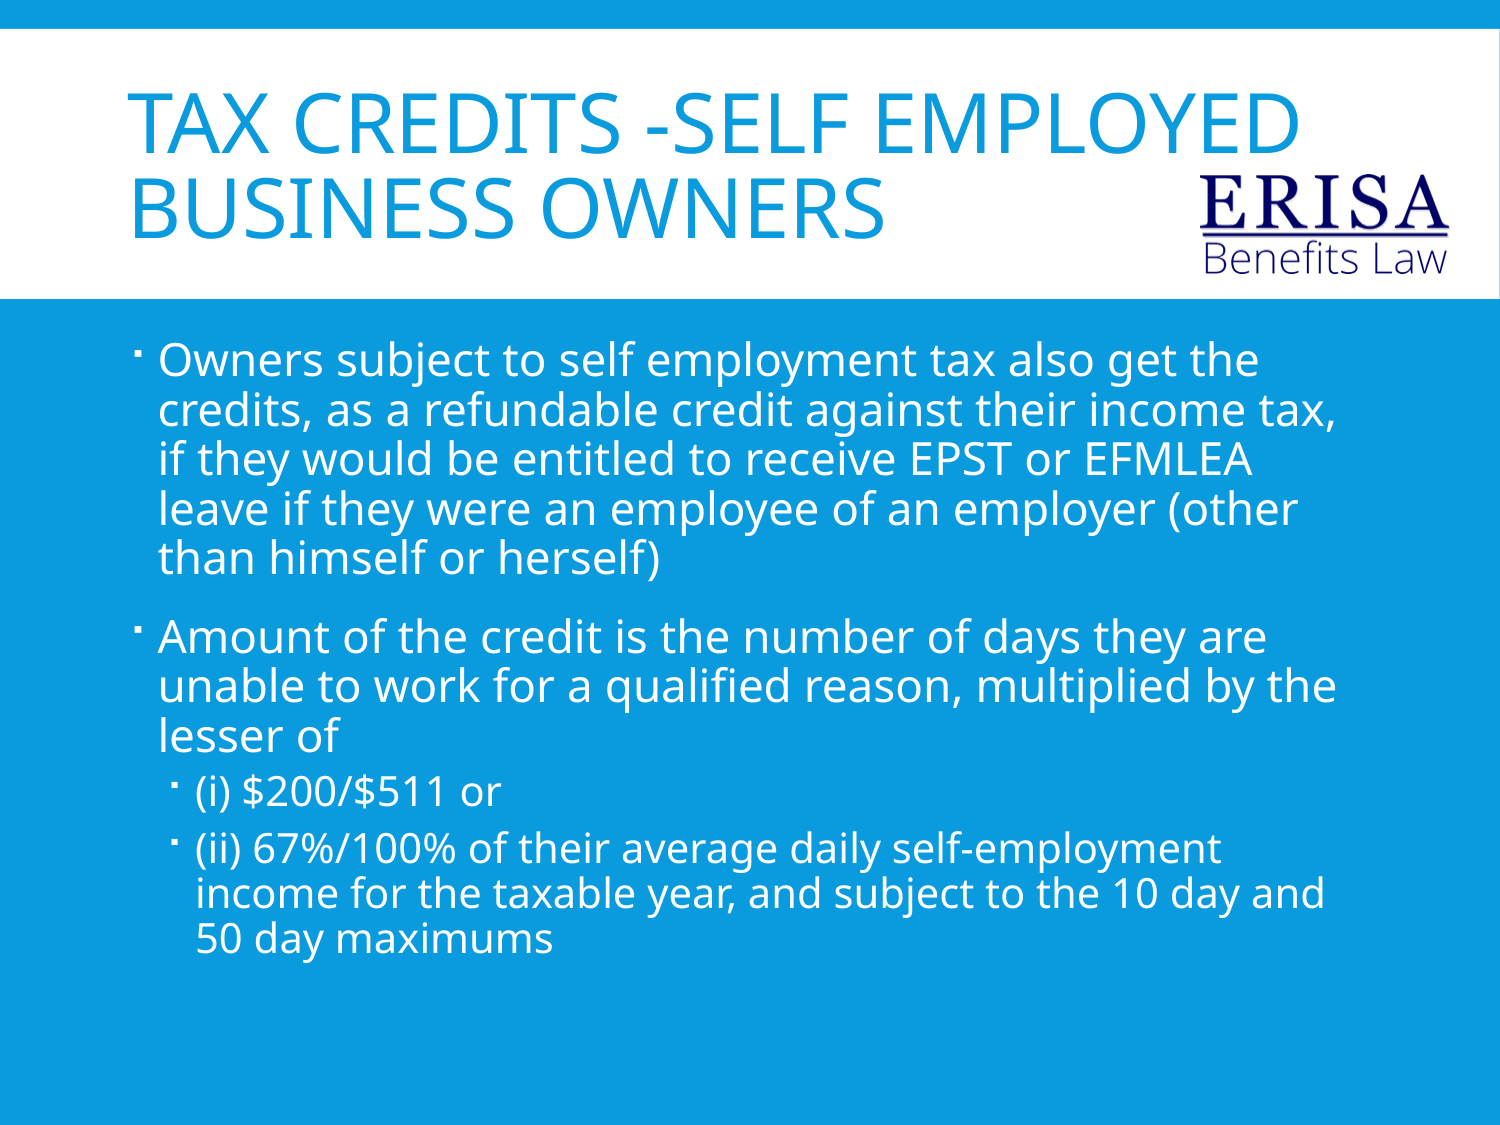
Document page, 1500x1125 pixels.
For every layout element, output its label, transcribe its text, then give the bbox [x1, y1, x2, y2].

picture [1199, 174, 1451, 275]
list Owners subject to self employment tax also get the credits, as a refundable credit against their income tax, if they would be entitled to receive EPST or EFMLEA leave if they were an employee of an employer (other than himself or herself) Amount of the credit is the number of days they are unable to work for a qualified reason, multiplied by the lesser of (i) $200/$511 or (ii) 67%/100% of their average daily self-employment income for the taxable year, and subject to the 10 day and 50 day maximums [112, 329, 1388, 1021]
title Tax Credits -Self Employed Business Owners [112, 46, 1388, 294]
